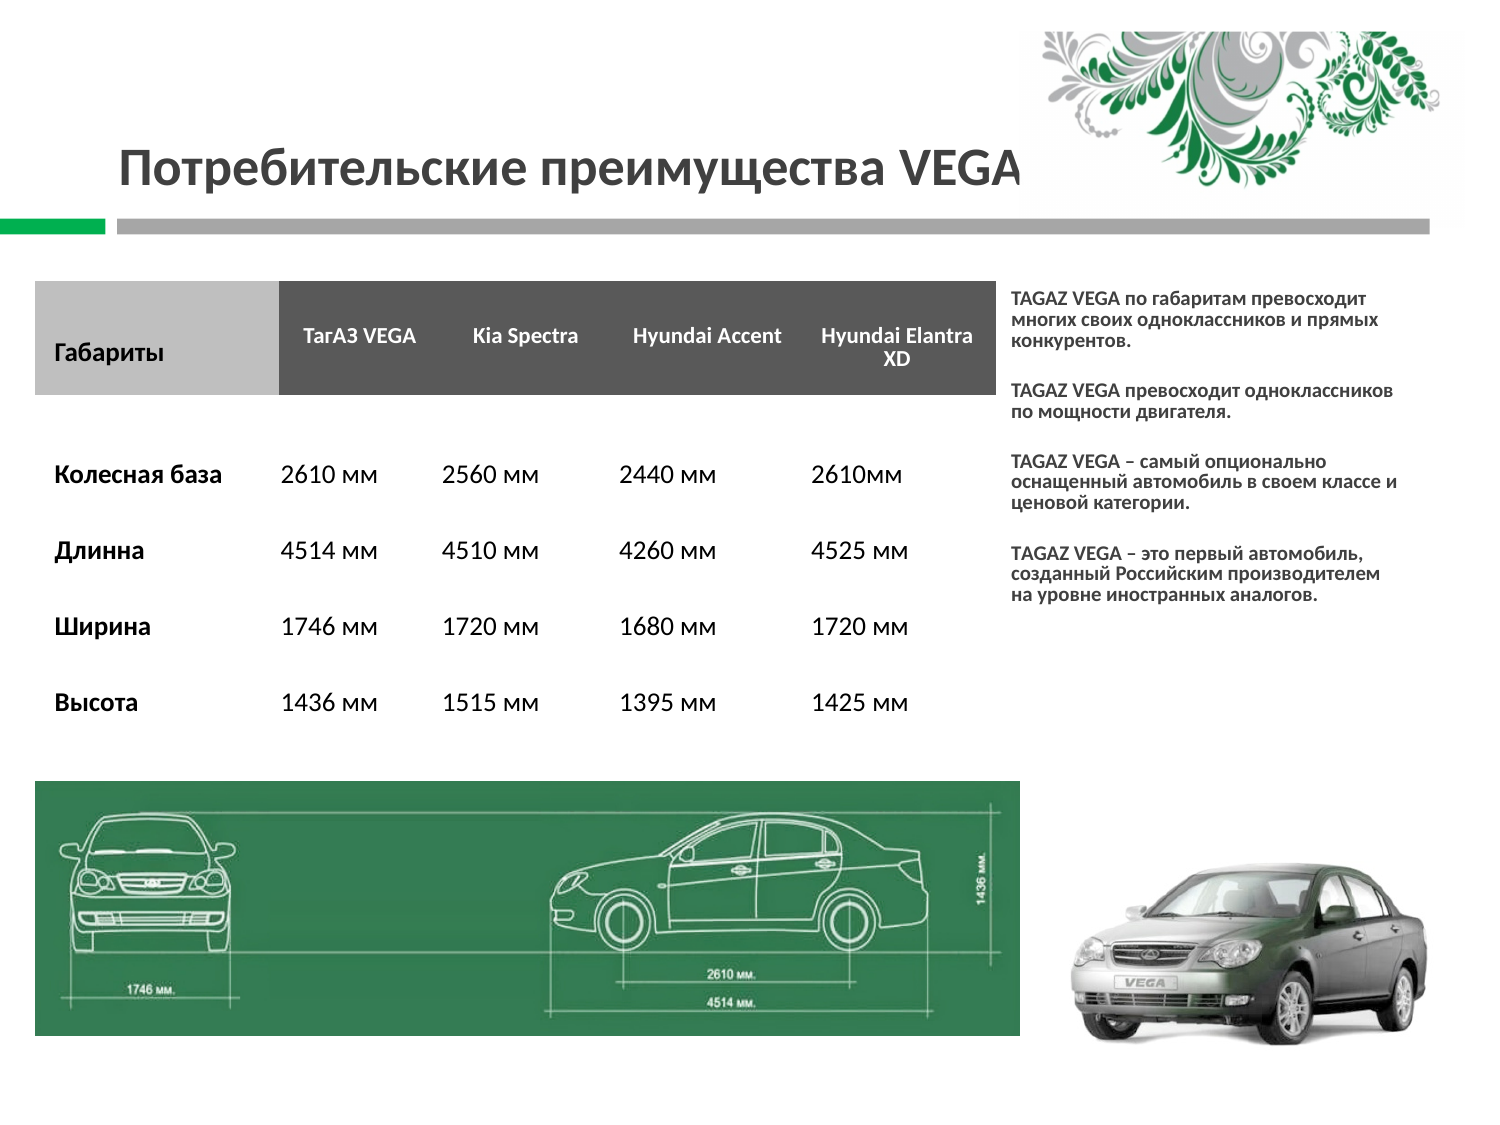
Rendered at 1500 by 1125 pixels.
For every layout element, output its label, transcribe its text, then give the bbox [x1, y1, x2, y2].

table_cell 1425 мм [804, 642, 996, 719]
table_cell 1746 мм [279, 566, 440, 642]
table_cell 4260 мм [612, 490, 804, 566]
table_cell 4510 мм [440, 490, 612, 566]
table_cell Ширина [35, 566, 279, 642]
table_cell Высота [35, 642, 279, 719]
table_cell 1395 мм [612, 642, 804, 719]
text_box [0, 217, 107, 236]
table_header Габариты [35, 281, 279, 395]
table_cell 4525 мм [804, 490, 996, 566]
table_cell Длинна [35, 490, 279, 566]
text_box [115, 217, 1021, 236]
table_cell 4514 мм [279, 490, 440, 566]
table_cell 1515 мм [440, 642, 612, 719]
table_cell Колесная база [35, 395, 279, 490]
table_header Kia Spectra [440, 281, 612, 395]
table_cell 1720 мм [804, 566, 996, 642]
picture [34, 780, 1020, 1036]
table_header ТагАЗ VEGA [279, 281, 440, 395]
table_header Hyundai Accent [612, 281, 804, 395]
table_cell 1720 мм [440, 566, 612, 642]
picture [1019, 30, 1466, 228]
list TAGAZ VEGA по габаритам превосходит многих своих одноклассников и прямых конкурентов. TAGAZ VEGA превосходит одноклассников по мощности двигателя. TAGAZ VEGA – самый опционально оснащенный автомобиль в своем классе и ценовой категории. ТAGAZ VEGA – это первый автомобиль, созданный Российским производителем на уровне иностранных аналогов. [996, 281, 1418, 1000]
table_cell 2560 мм [440, 395, 612, 490]
table_cell 1436 мм [279, 642, 440, 719]
table_cell 2610 мм [279, 395, 440, 490]
text_box Потребительские преимущества VEGA [103, 62, 1014, 204]
table_cell 1680 мм [612, 566, 804, 642]
table_cell 2440 мм [612, 395, 804, 490]
table_cell 2610мм [804, 395, 996, 490]
picture [1054, 831, 1454, 1069]
table_header Hyundai Elantra XD [804, 281, 996, 395]
